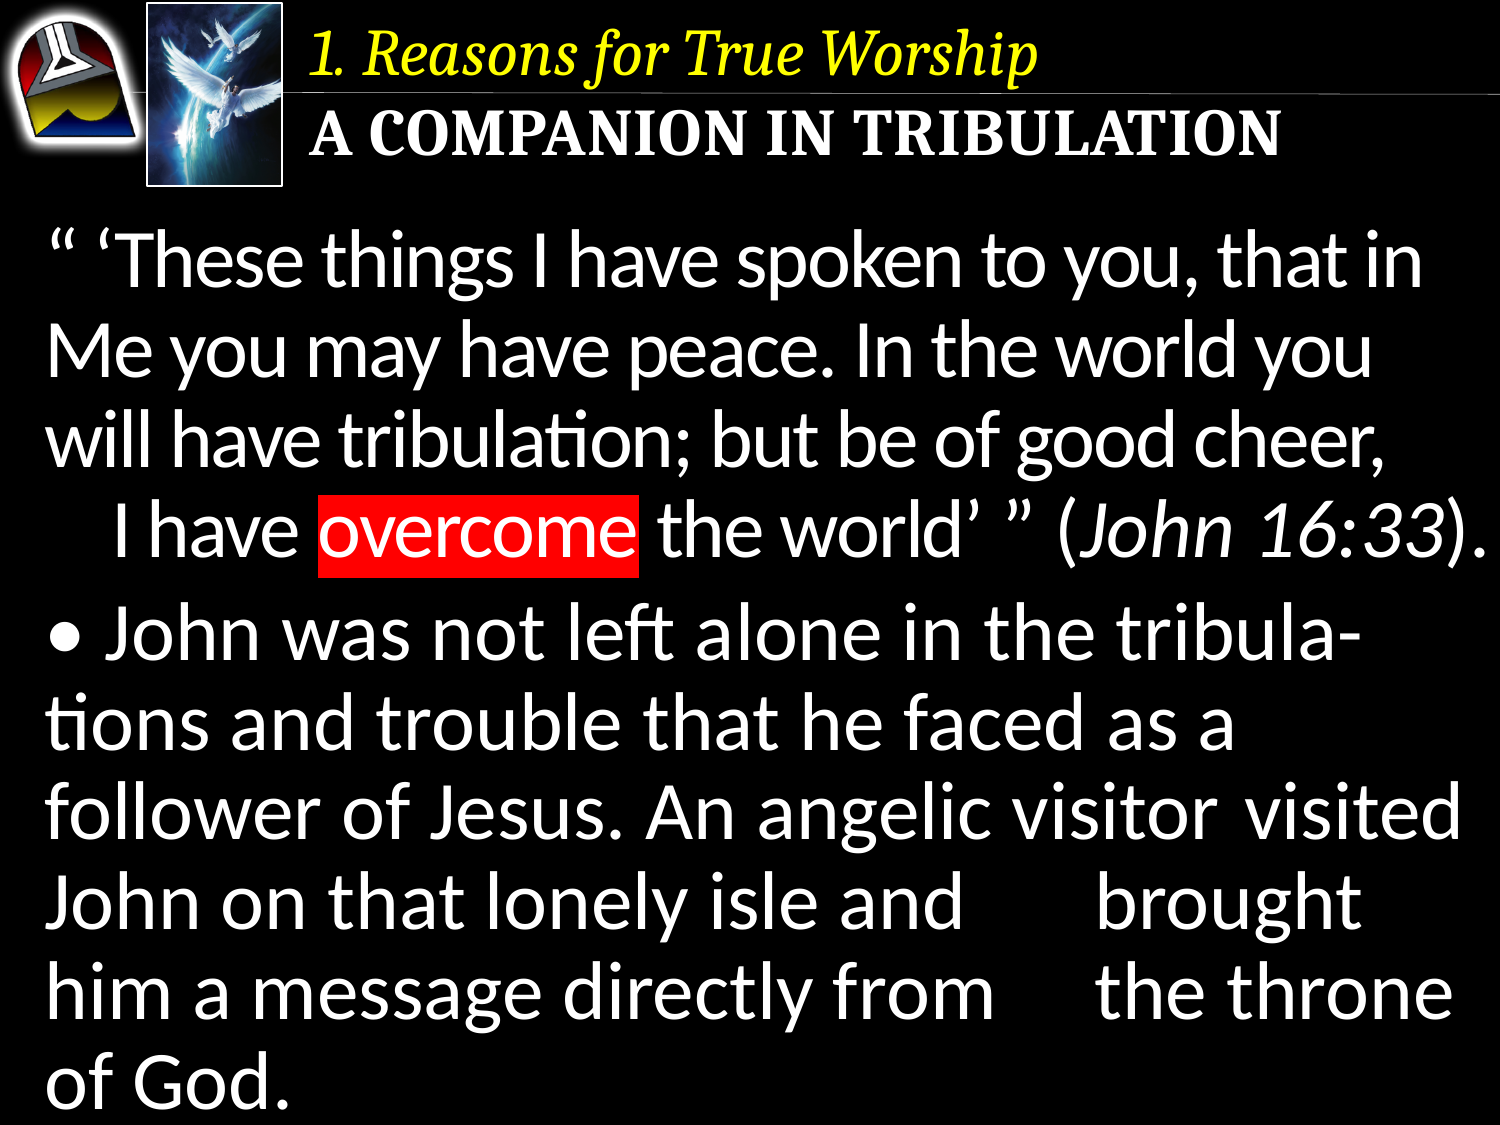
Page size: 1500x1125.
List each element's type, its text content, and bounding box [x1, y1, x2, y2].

picture [0, 0, 157, 159]
text_box 1. Reasons for True Worship A Companion in Tribulation [288, 1, 1500, 256]
picture [148, 4, 281, 185]
text_box “ ‘These things I have spoken to you, that in Me you may have peace. In the world you will have tribulation; but be of good cheer, I have overcome the world’ ” (John 16:33). • John was not left alone in the tribula- tions and trouble that he faced as a follower of Jesus. An angelic visitor visited John on that lonely isle and brought him a message directly from the throne of God. [0, 208, 1500, 1125]
